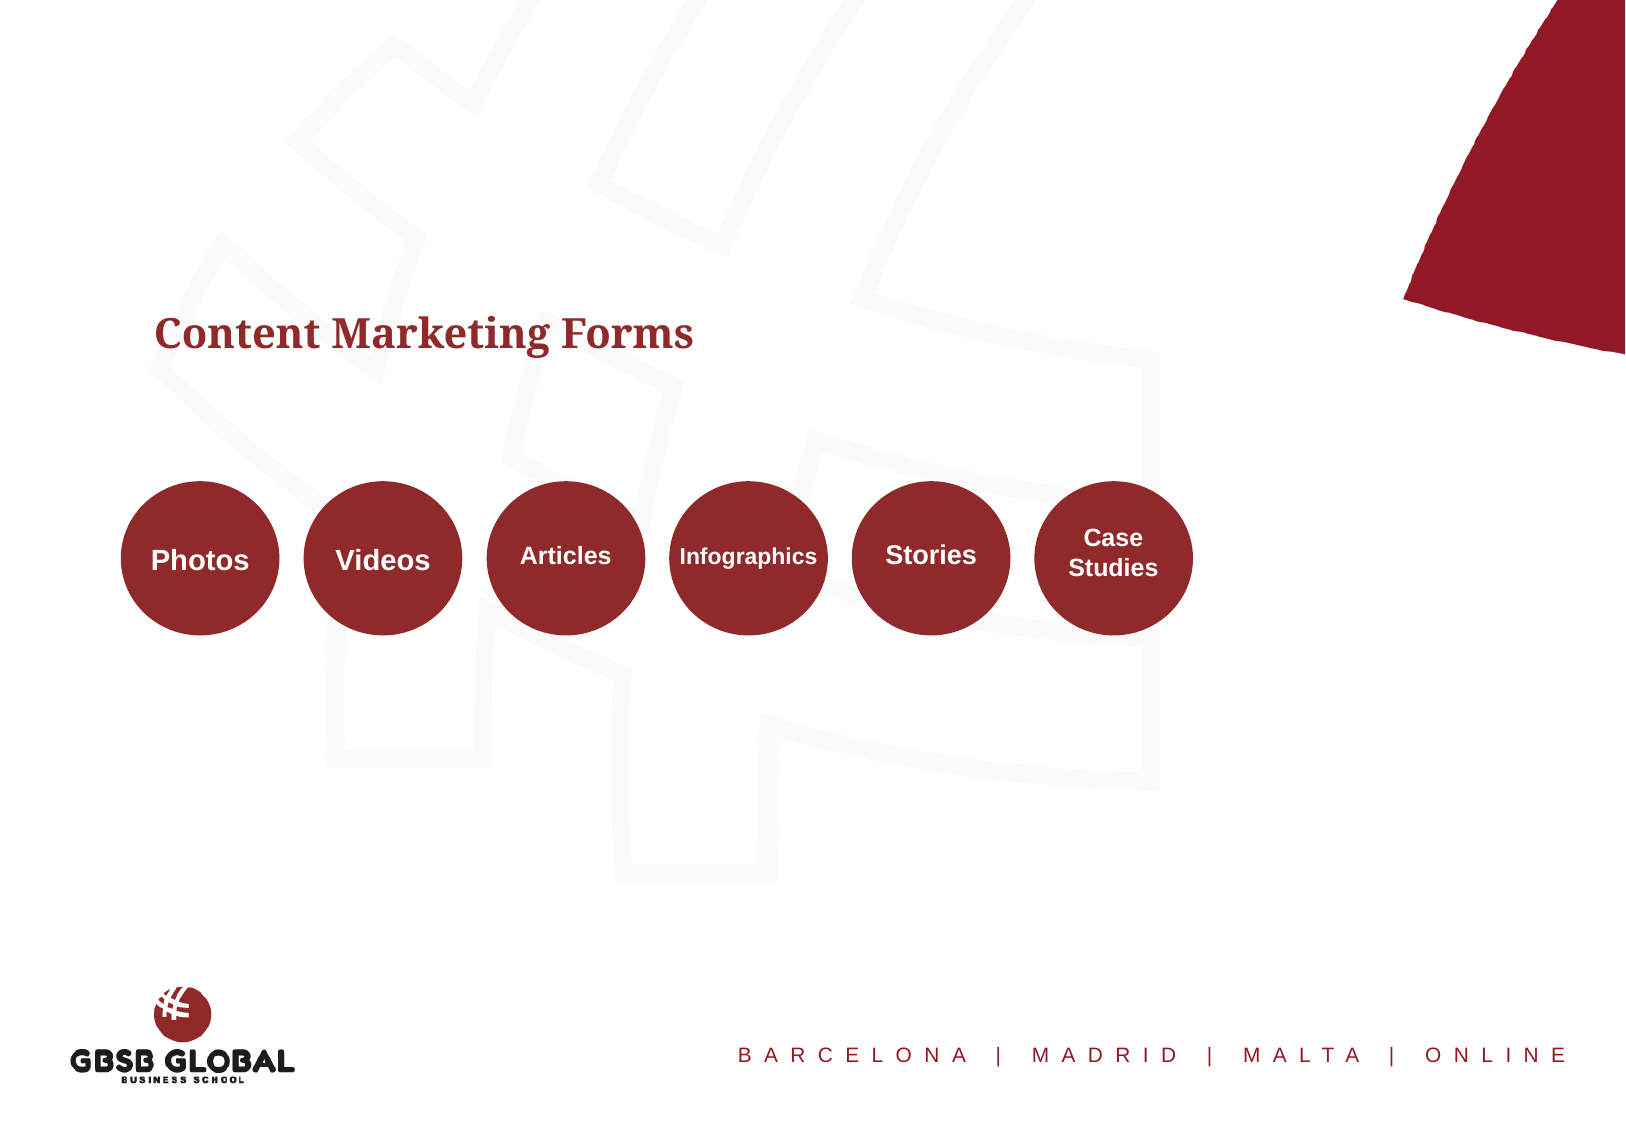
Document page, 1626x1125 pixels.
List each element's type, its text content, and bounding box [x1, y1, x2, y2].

text_box [484, 479, 648, 638]
text_box [301, 479, 465, 638]
text_box Photos [131, 533, 269, 584]
text_box Infographics [660, 533, 837, 577]
text_box [118, 479, 282, 638]
text_box [669, 577, 828, 638]
text_box Stories [842, 530, 1020, 578]
text_box [855, 479, 1008, 530]
title Content Marketing Forms [139, 299, 1358, 410]
text_box Videos [313, 533, 453, 584]
text_box [852, 578, 1010, 638]
text_box [671, 479, 826, 533]
text_box Articles [503, 531, 629, 577]
text_box [1032, 479, 1196, 638]
text_box Case Studies [1050, 514, 1177, 589]
picture [0, 0, 1626, 1125]
